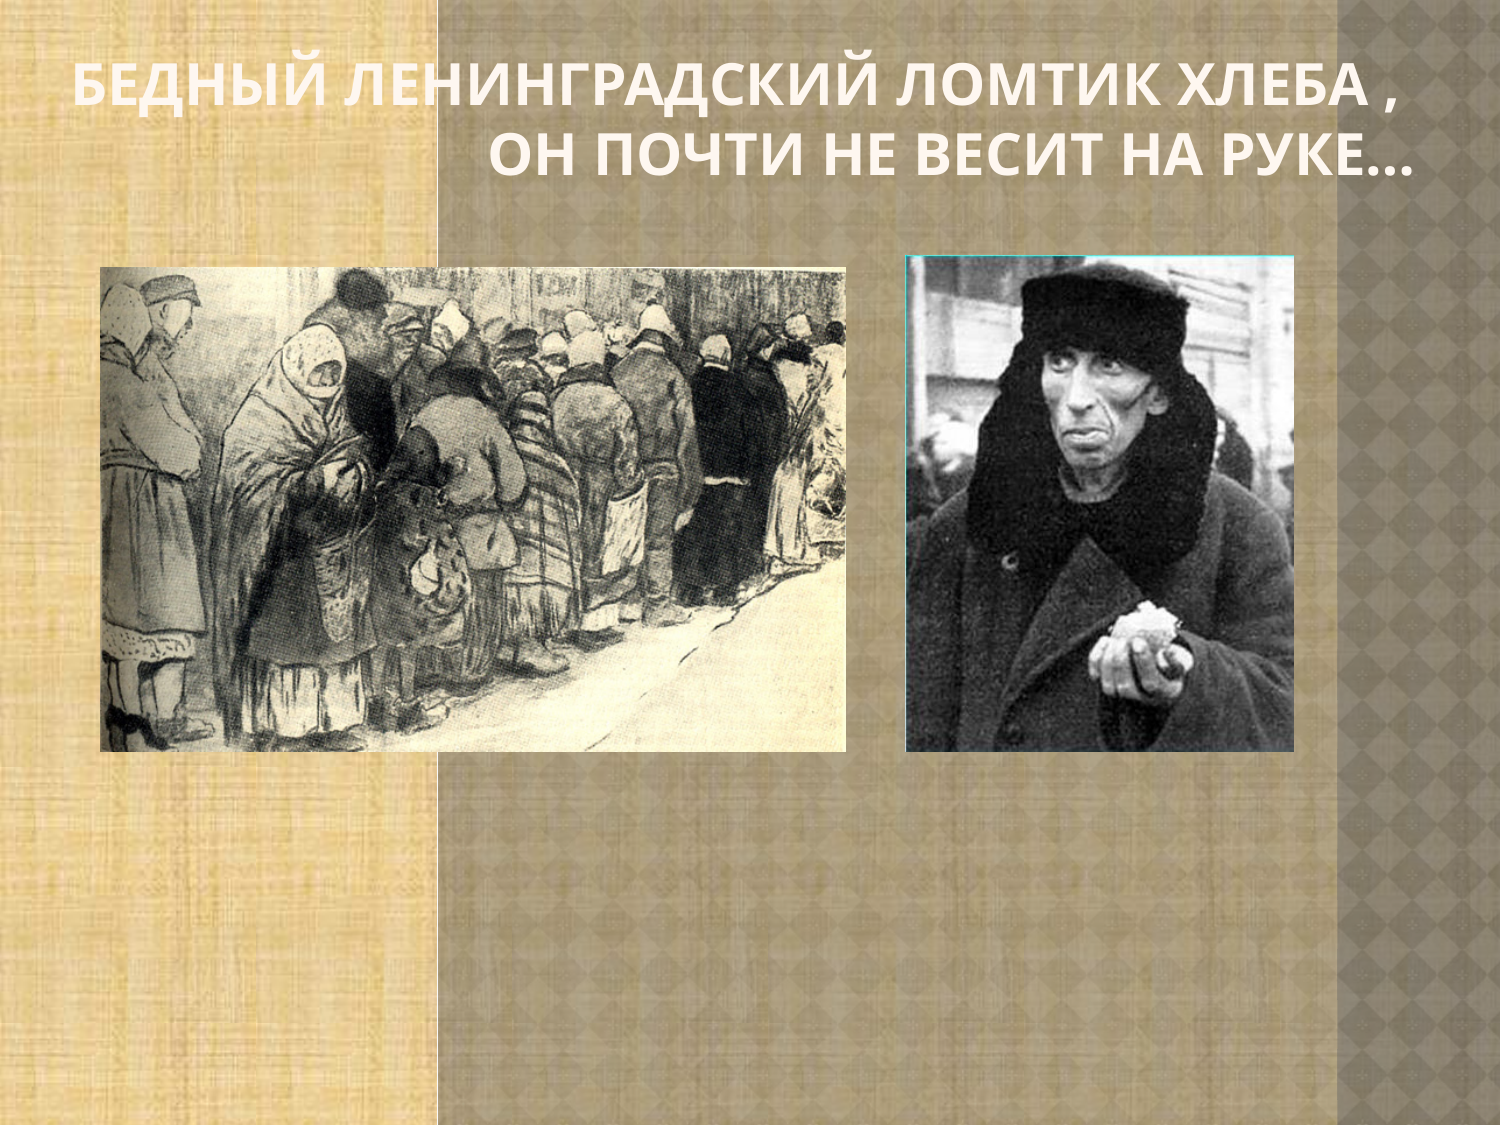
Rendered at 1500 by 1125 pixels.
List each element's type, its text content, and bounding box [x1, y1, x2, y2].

title БЕДНЫЙ ЛЕНИНГРАДСКИЙ ЛОМТИК ХЛЕБА , ОН ПОЧТИ НЕ ВЕСИТ НА РУКЕ… [35, 0, 1424, 188]
picture [0, 0, 1500, 1125]
